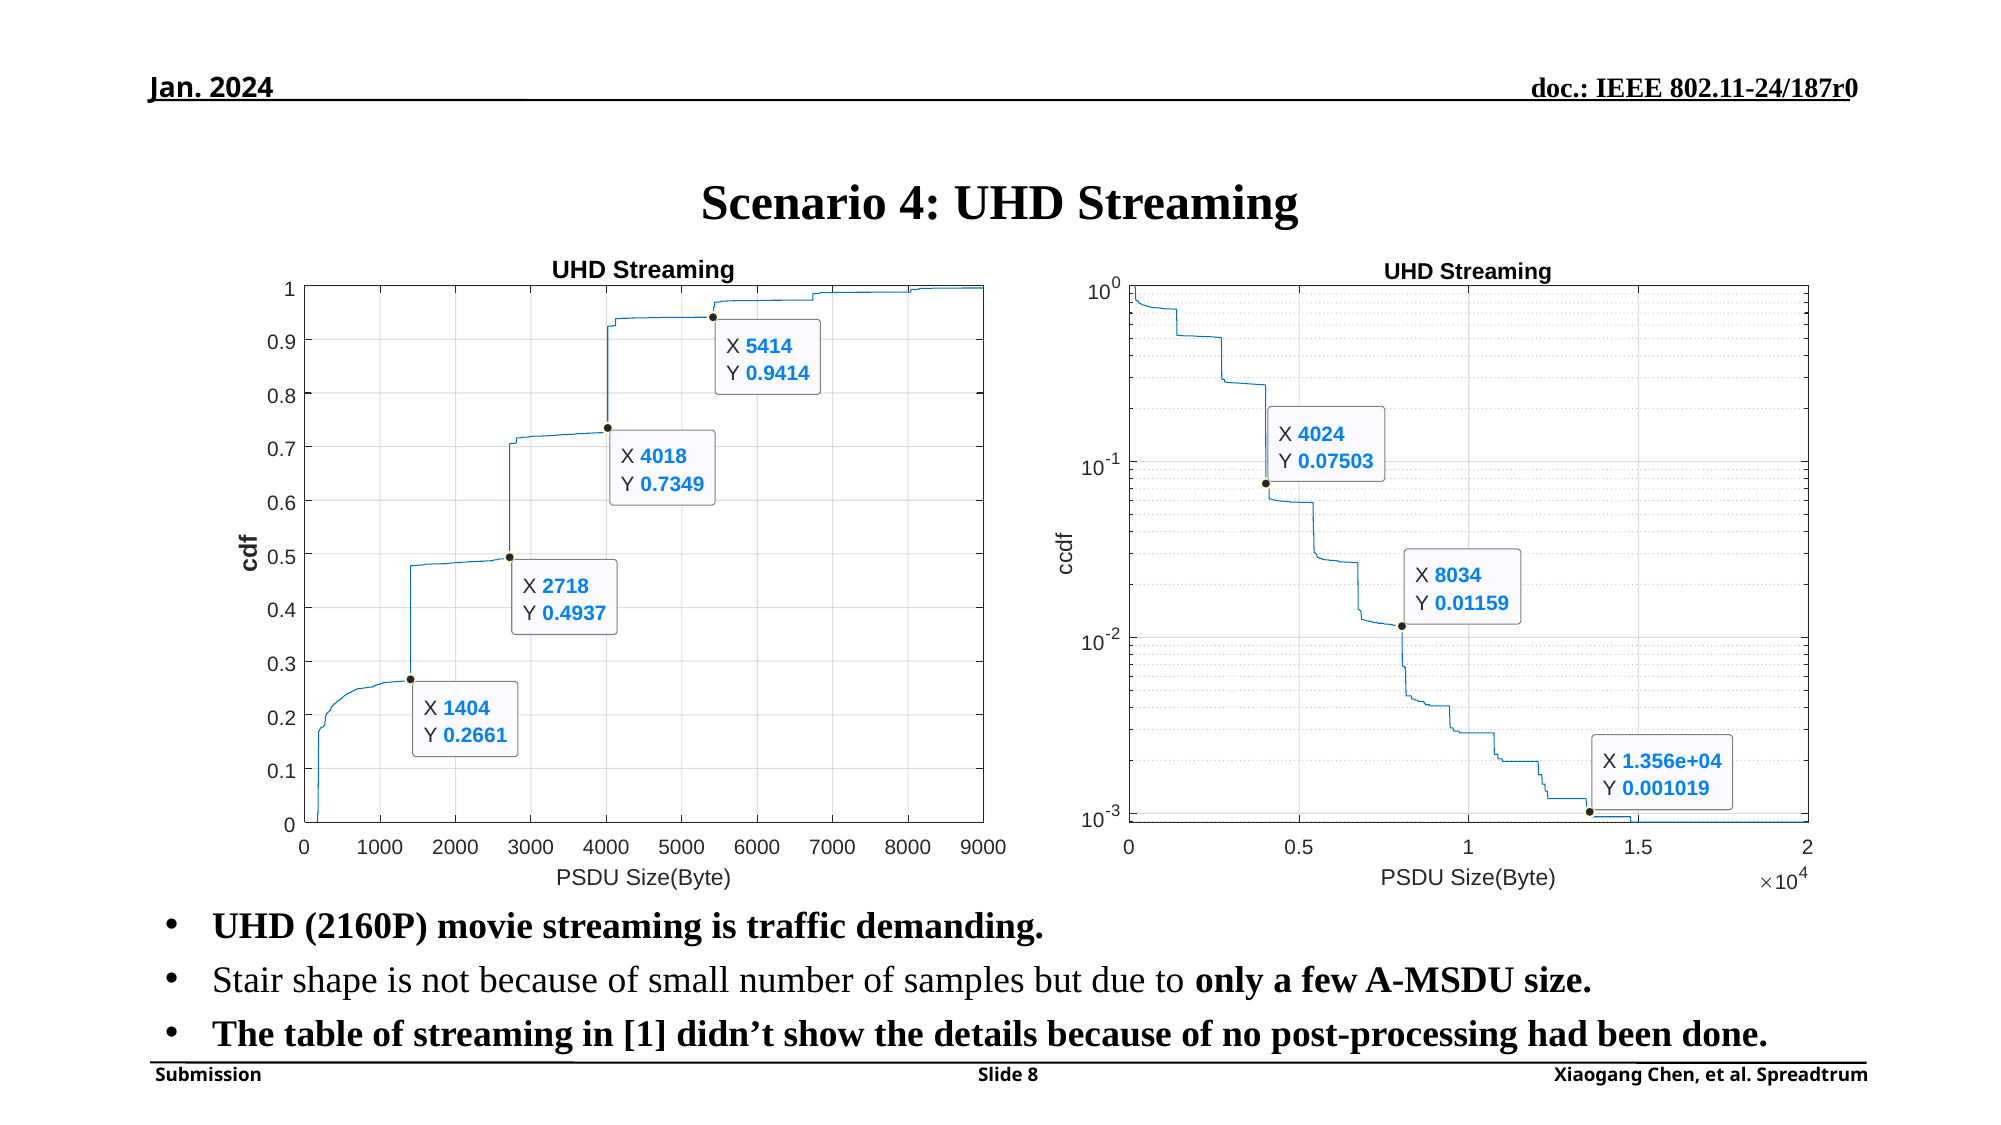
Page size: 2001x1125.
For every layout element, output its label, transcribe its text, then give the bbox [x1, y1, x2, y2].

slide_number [149, 58, 560, 104]
picture [190, 236, 1891, 894]
title Scenario 4: UHD Streaming [149, 112, 1850, 288]
list UHD (2160P) movie streaming is traffic demanding. Stair shape is not because of small number of samples but due to only a few A-MSDU size. The table of streaming in [1] didn’t show the details because of no post-processing had been done. [149, 892, 1850, 1044]
slide_number Slide 8 [950, 1061, 1067, 1123]
footer Xiaogang Chen, et al. Spreadtrum [1171, 1061, 1869, 1093]
